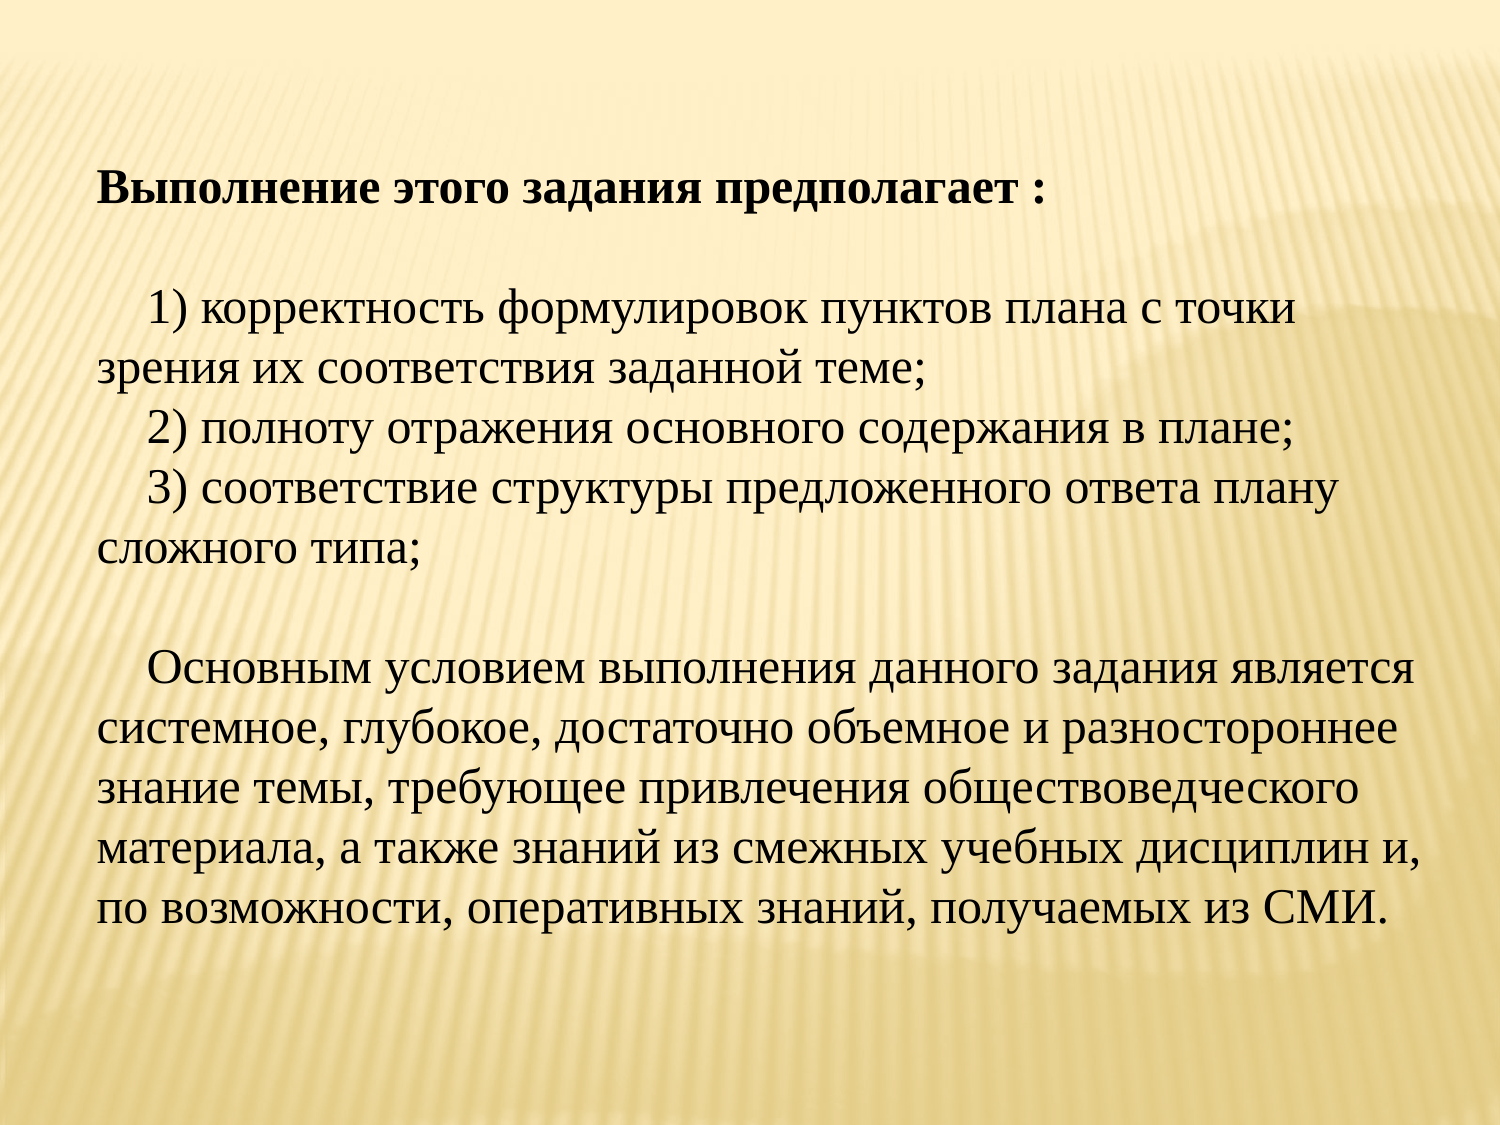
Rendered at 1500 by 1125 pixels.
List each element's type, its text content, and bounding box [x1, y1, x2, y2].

text_box Выполнение этого задания предполагает : 1) корректность формулировок пунктов плана с точки зрения их соответствия заданной теме; 2) полноту отражения основного содержания в плане; 3) соответствие структуры предложенного ответа плану сложного типа; Основным условием выполнения данного задания является системное, глубокое, достаточно объемное и разностороннее знание темы, требующее привлечения обществоведческого материала, а также знаний из смежных учебных дисциплин и, по возможности, оперативных знаний, получаемых из СМИ. [81, 145, 1465, 941]
